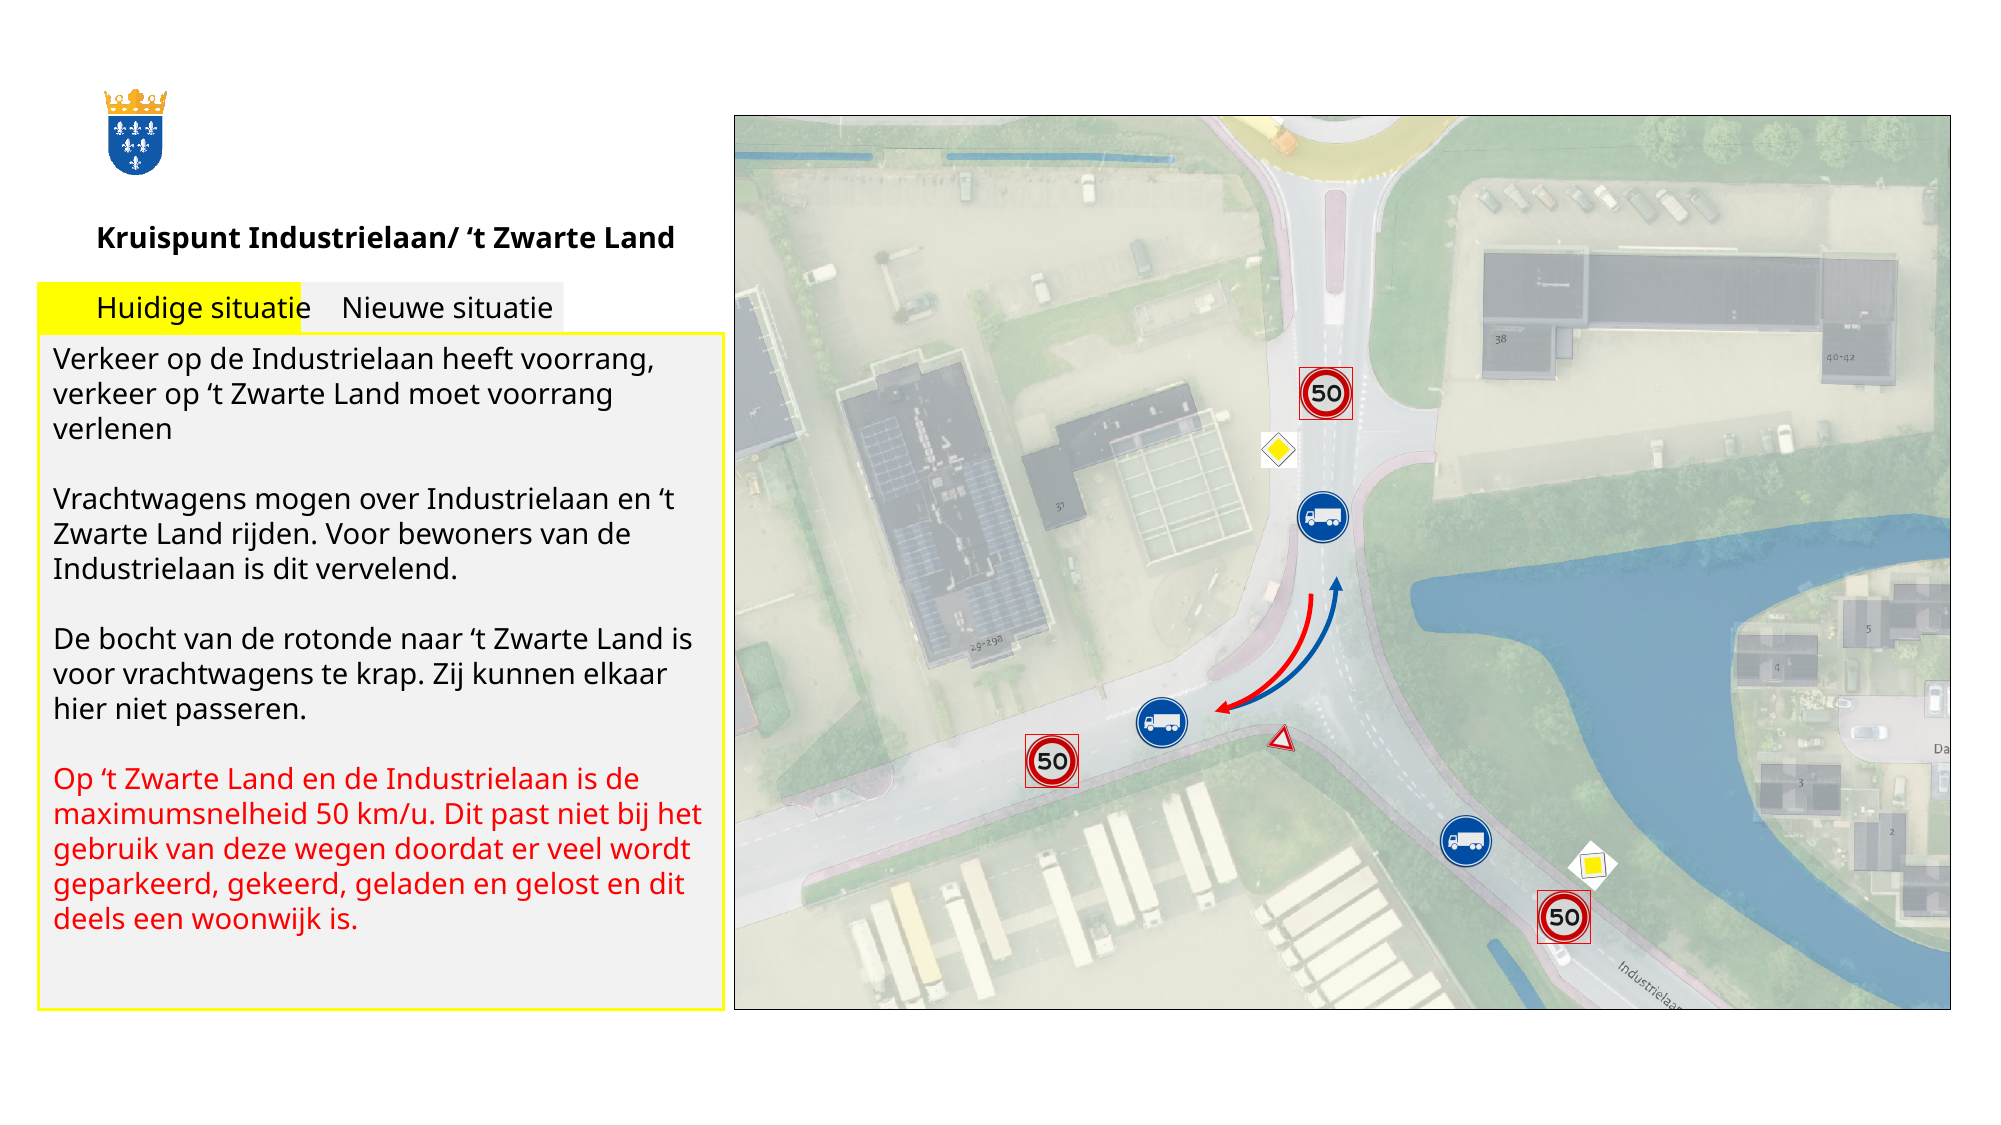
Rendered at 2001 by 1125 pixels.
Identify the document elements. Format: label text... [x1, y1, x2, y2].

text_box Verkeer op de Industrielaan heeft voorrang, verkeer op ‘t Zwarte Land moet voorrang verlenen Vrachtwagens mogen over Industrielaan en ‘t Zwarte Land rijden. Voor bewoners van de Industrielaan is dit vervelend. De bocht van de rotonde naar ‘t Zwarte Land is voor vrachtwagens te krap. Zij kunnen elkaar hier niet passeren. Op ‘t Zwarte Land en de Industrielaan is de maximumsnelheid 50 km/u. Dit past niet bij het gebruik van deze wegen doordat er veel wordt geparkeerd, gekeerd, geladen en gelost en dit deels een woonwijk is. [38, 333, 733, 978]
text_box [37, 335, 725, 1011]
picture [733, 114, 1952, 1011]
text_box [37, 282, 299, 335]
picture [104, 89, 171, 175]
text_box Kruispunt Industrielaan/ ‘t Zwarte Land Huidige situatie Nieuwe situatie [81, 212, 692, 332]
